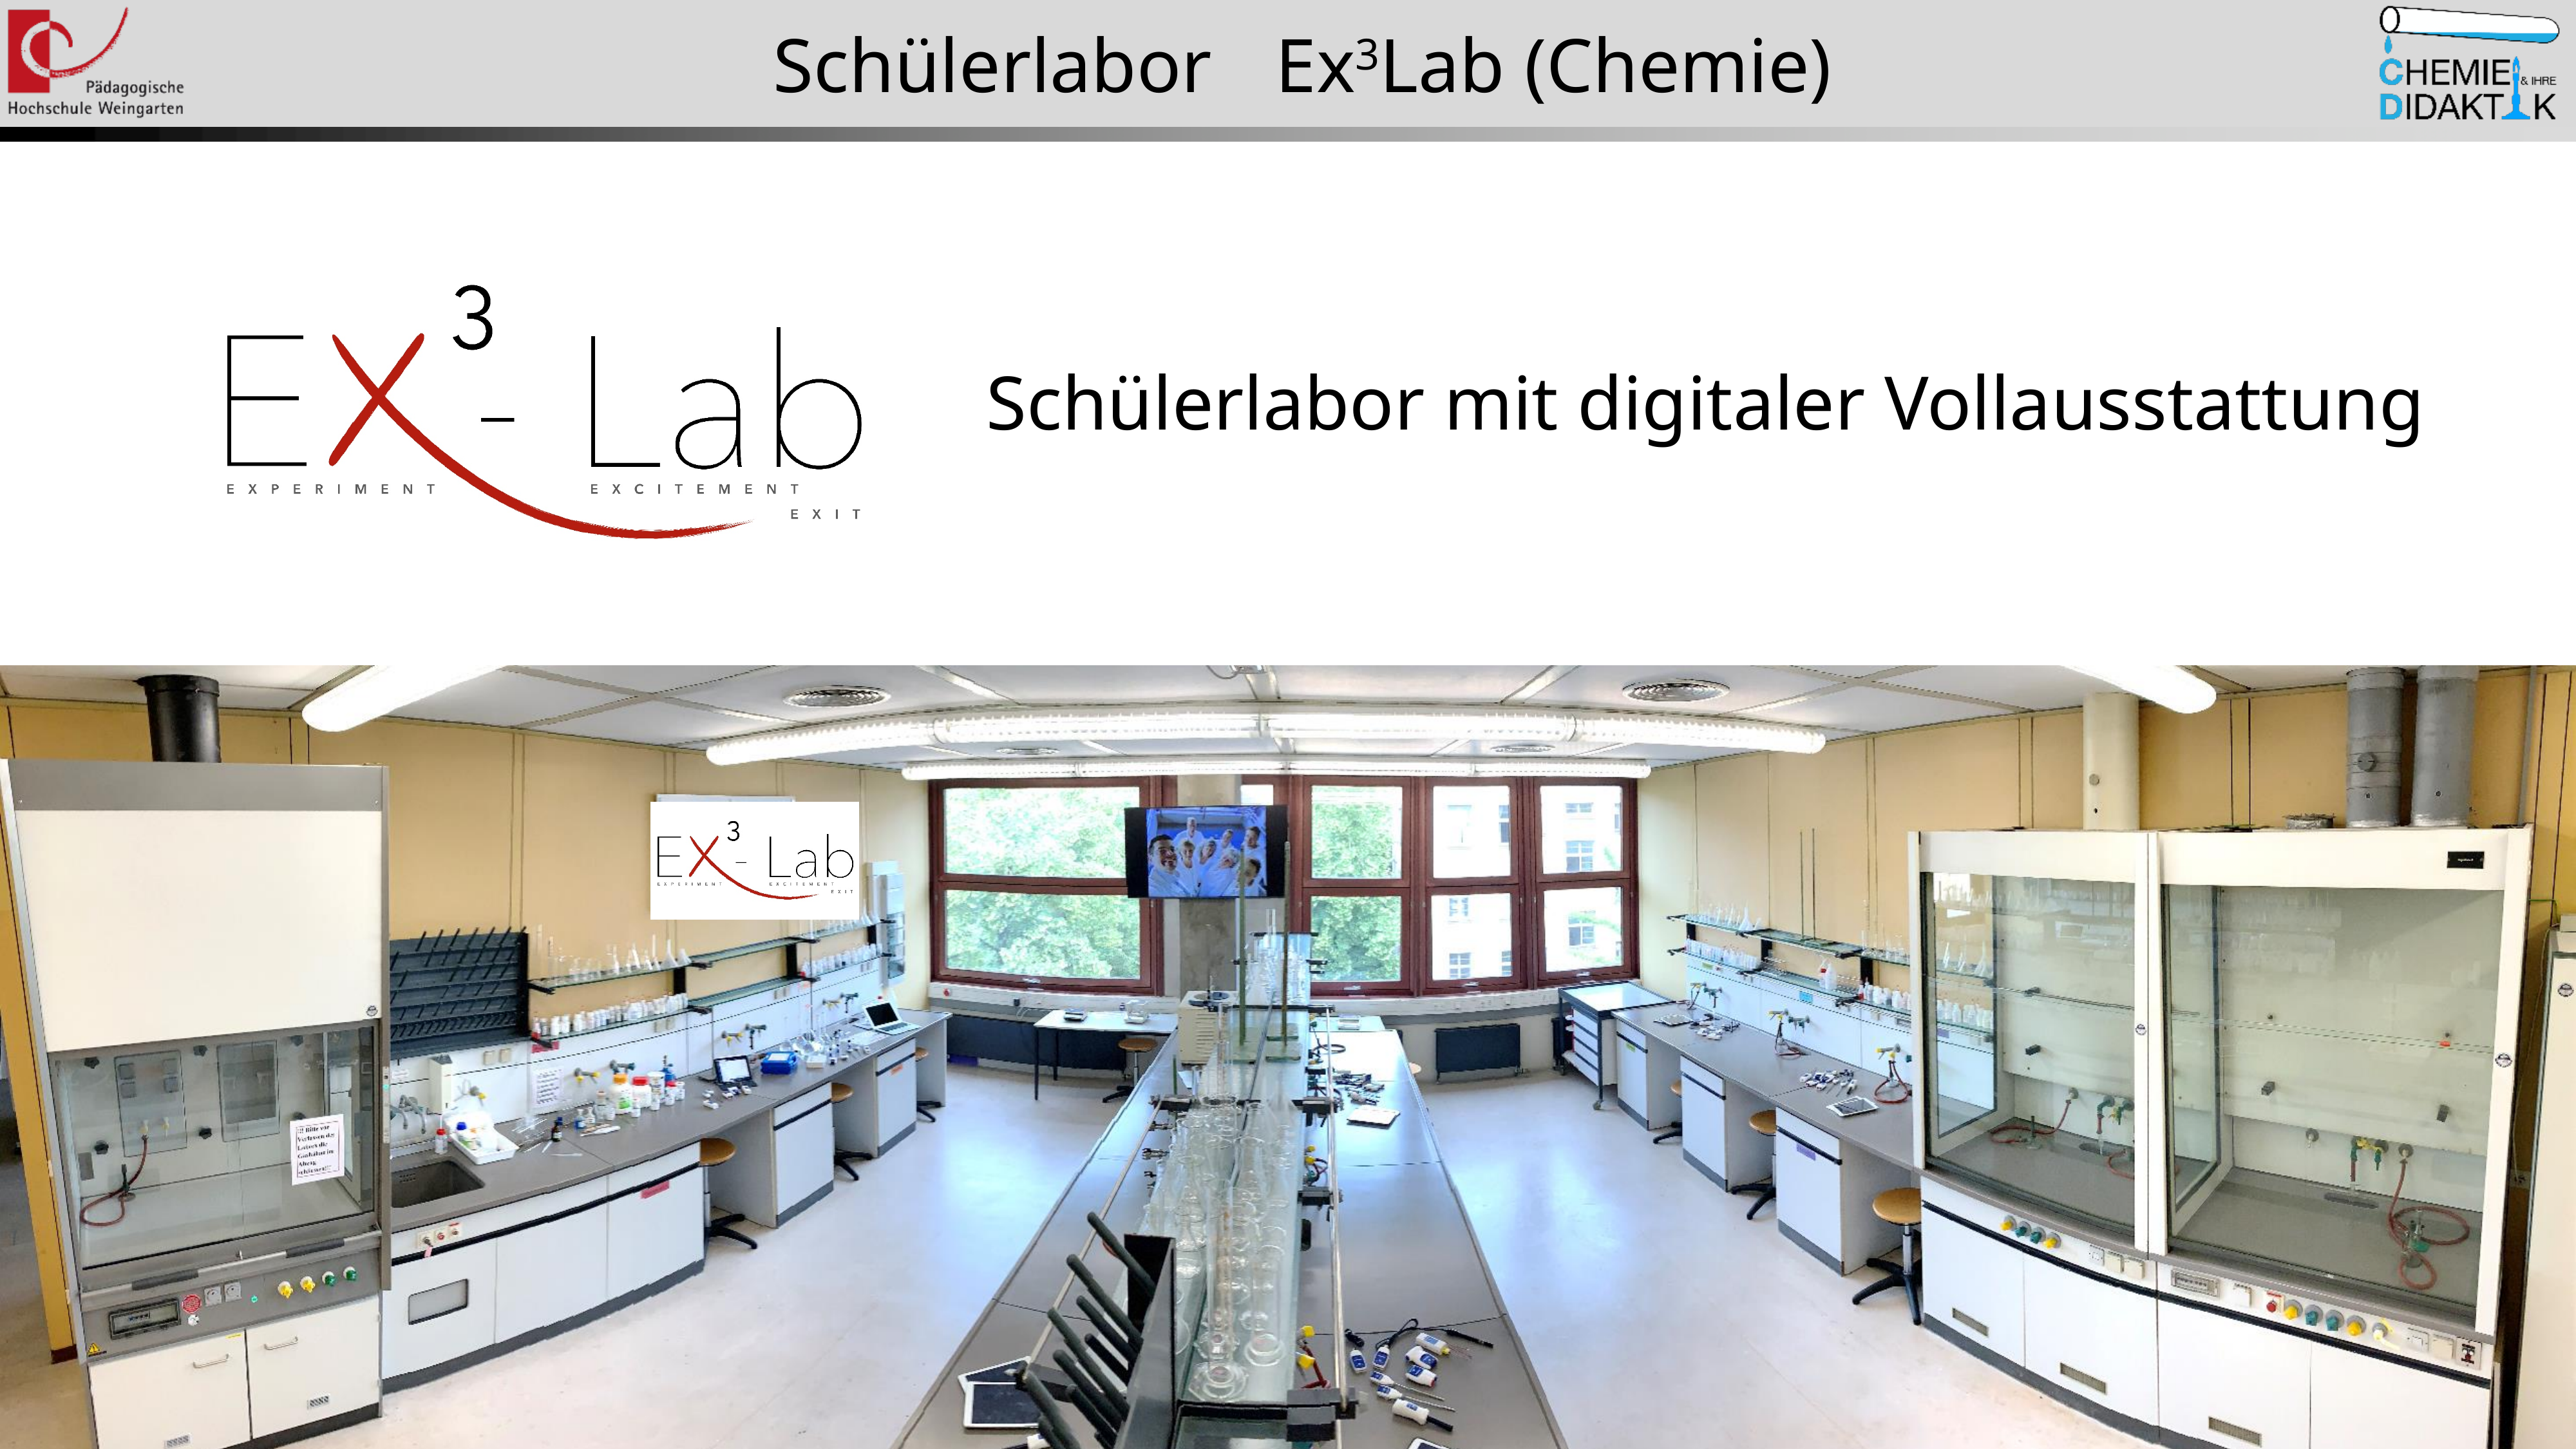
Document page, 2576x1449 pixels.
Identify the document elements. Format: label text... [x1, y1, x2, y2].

picture [0, 0, 2576, 142]
list Schülerlabor Ex3Lab (Chemie) [765, 10, 2576, 116]
text_box Schülerlabor mit digitaler Vollausstattung [978, 348, 2511, 453]
picture [0, 665, 2576, 1449]
picture [204, 223, 881, 605]
